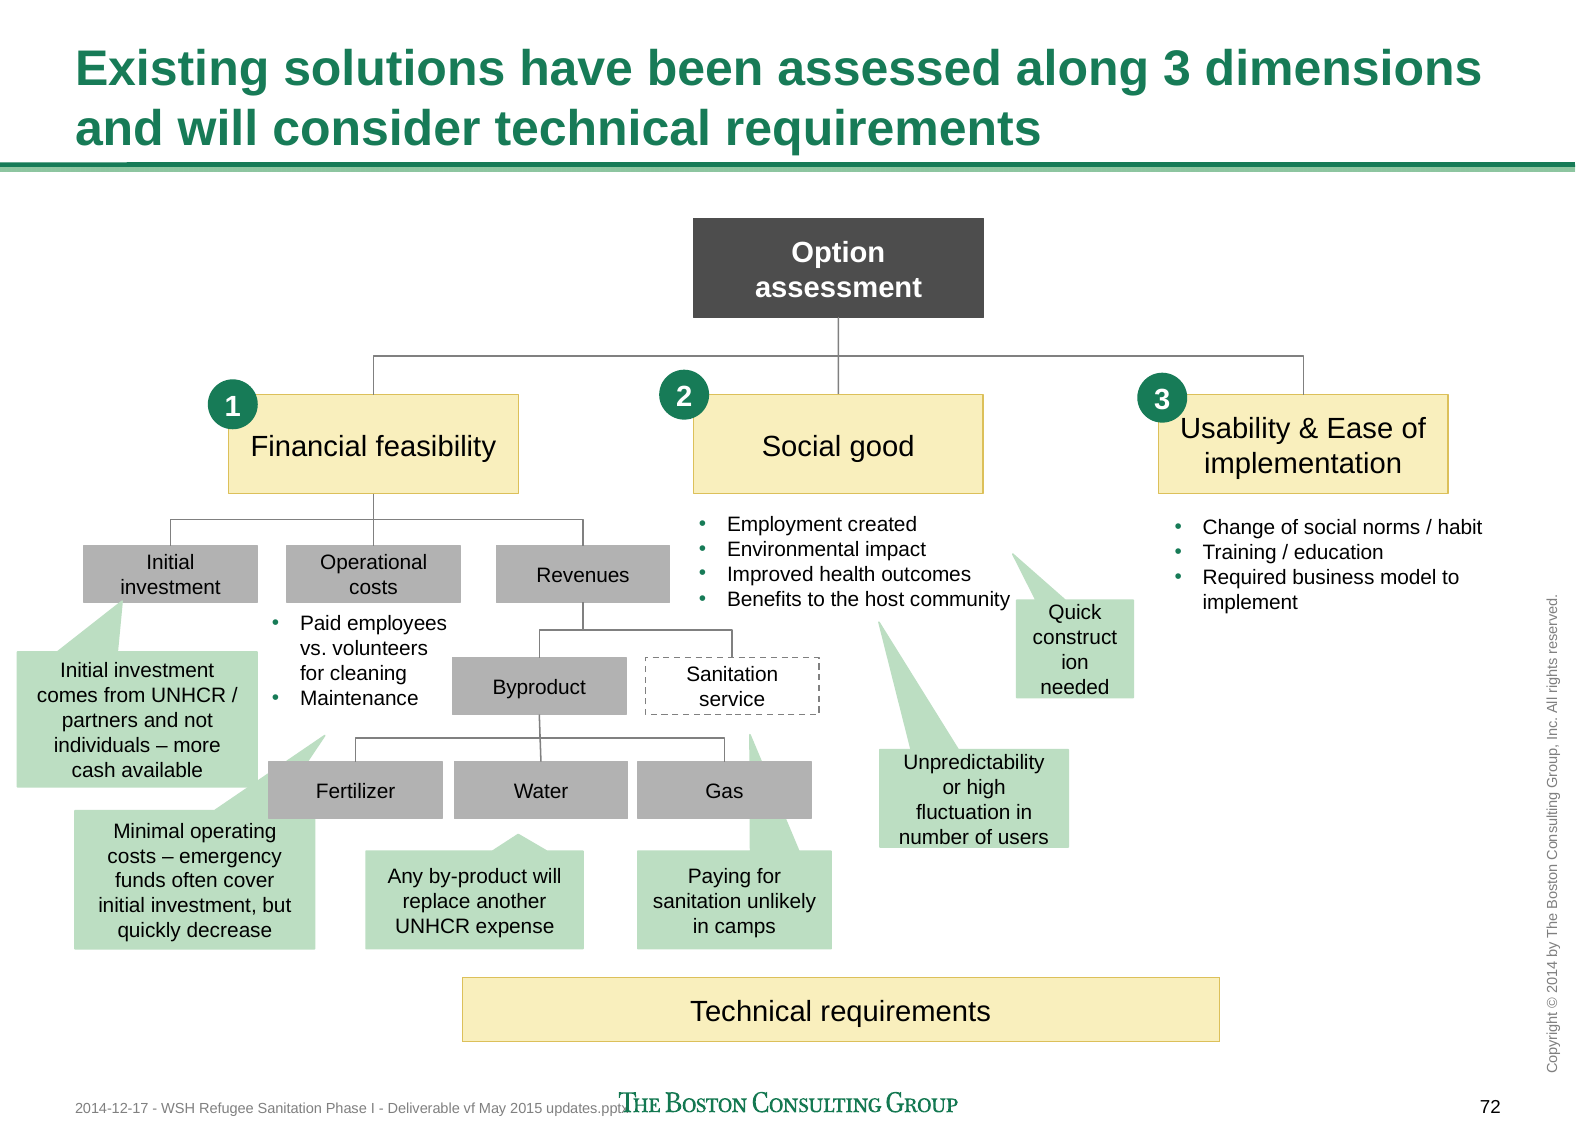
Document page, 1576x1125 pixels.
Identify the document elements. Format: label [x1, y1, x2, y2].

text_box [1138, 373, 1450, 496]
text_box [363, 832, 586, 951]
text_box [15, 123, 1136, 951]
title [75, 26, 1501, 163]
text_box [1159, 498, 1519, 629]
text_box [462, 977, 1220, 1042]
